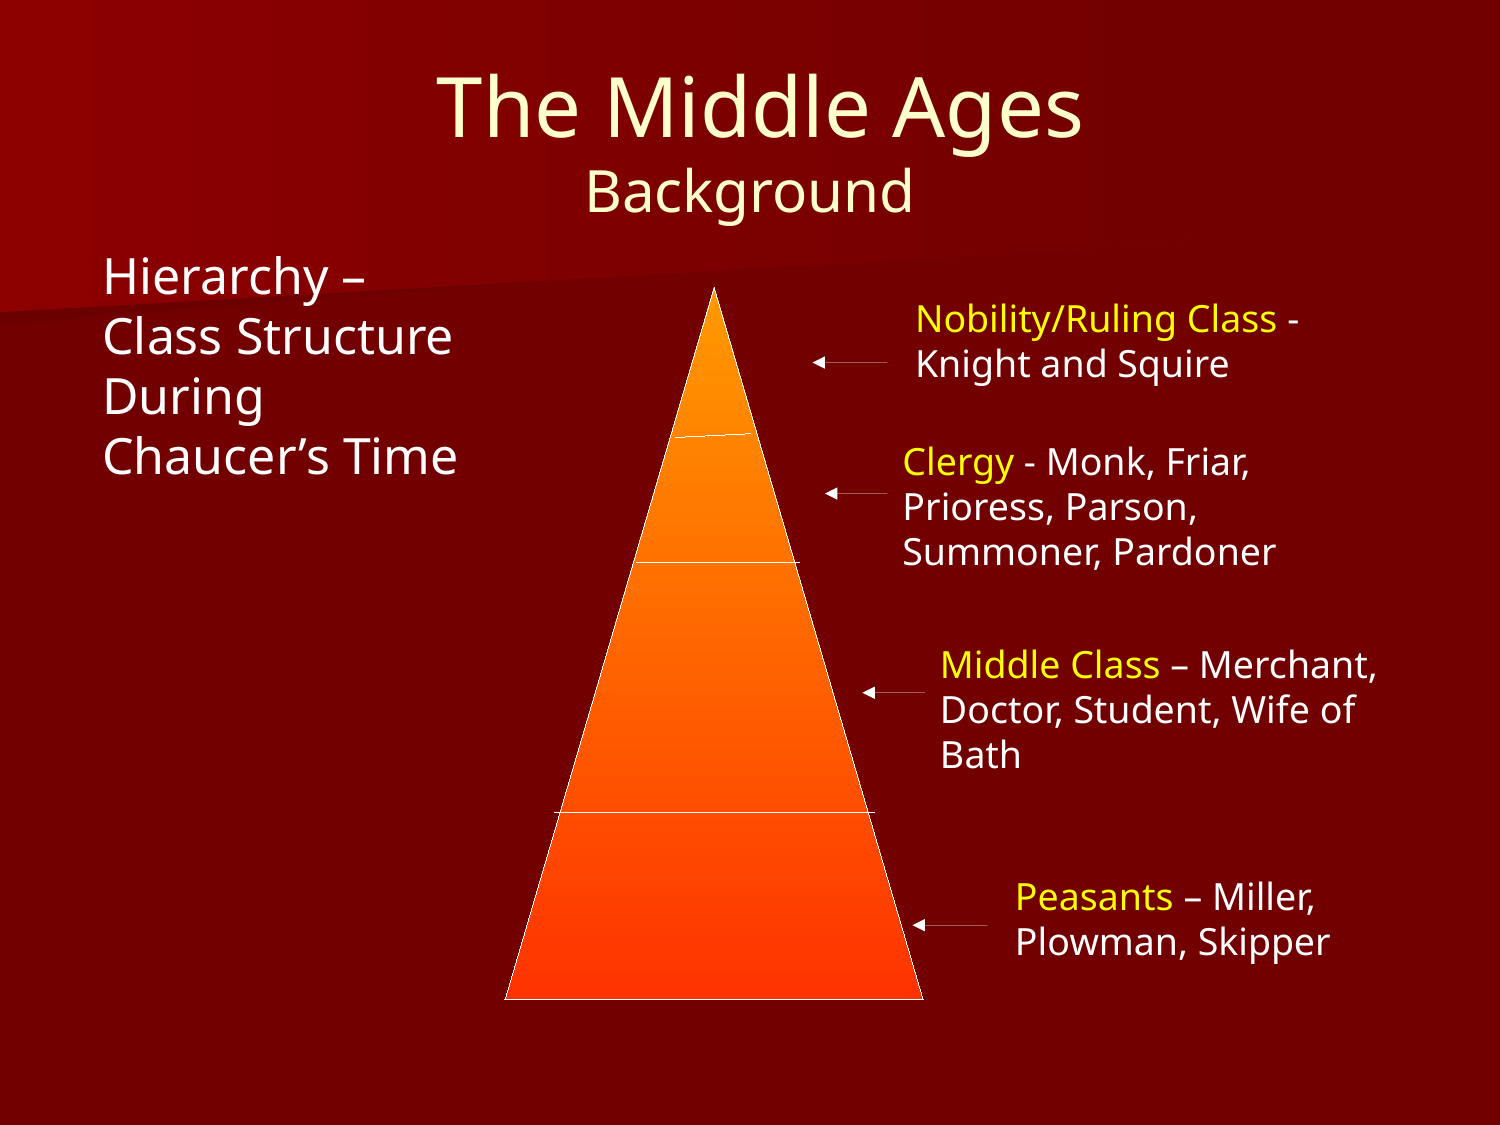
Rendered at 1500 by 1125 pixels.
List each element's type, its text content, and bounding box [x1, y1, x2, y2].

text_box Nobility/Ruling Class - Knight and Squire [907, 287, 1368, 393]
text_box Peasants – Miller, Plowman, Skipper [1007, 800, 1380, 971]
text_box [824, 487, 888, 500]
text_box [504, 813, 924, 1000]
text_box [812, 356, 888, 369]
text_box [912, 919, 988, 932]
text_box [560, 287, 869, 812]
text_box Clergy - Monk, Friar, Prioress, Parson, Summoner, Pardoner [894, 430, 1330, 581]
text_box [862, 686, 925, 699]
title The Middle Ages Background [74, 44, 1426, 234]
text_box Hierarchy – Class Structure During Chaucer’s Time [95, 237, 505, 493]
text_box Middle Class – Merchant, Doctor, Student, Wife of Bath [932, 567, 1443, 784]
